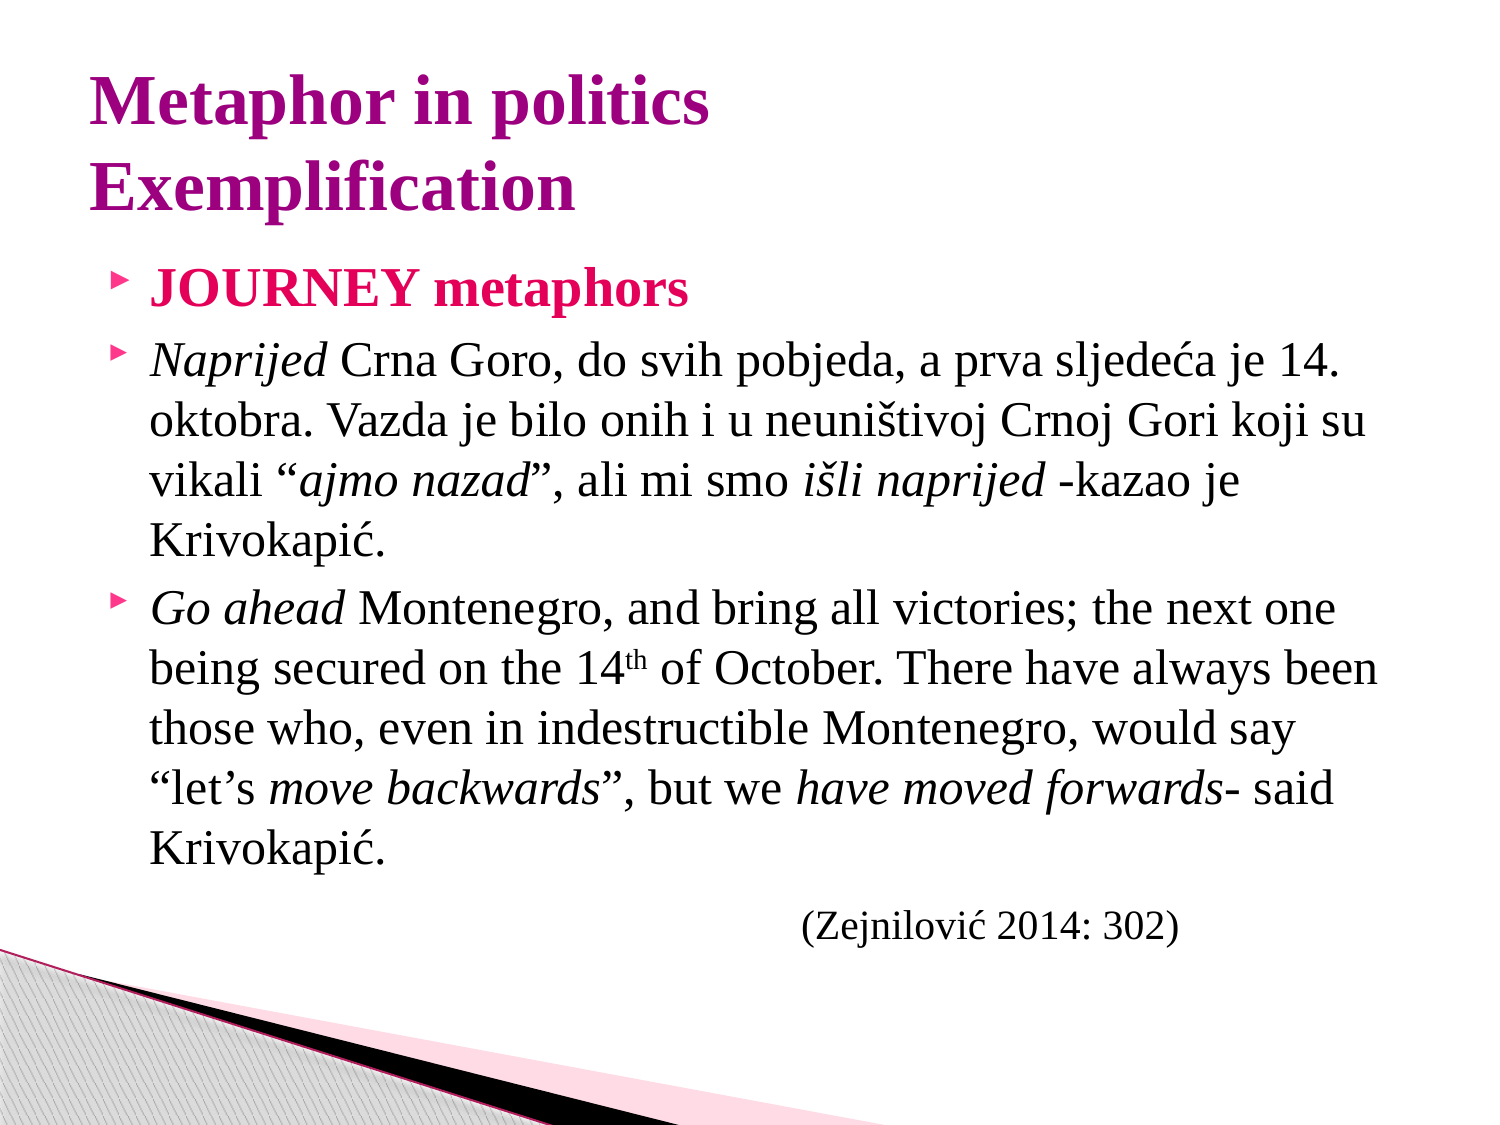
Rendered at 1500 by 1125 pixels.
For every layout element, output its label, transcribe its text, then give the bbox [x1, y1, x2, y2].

title Metaphor in politics Exemplification [75, 45, 1425, 233]
list JOURNEY metaphors Naprijed Crna Goro, do svih pobjeda, a prva sljedeća je 14. oktobra. Vazda je bilo onih i u neuništivoj Crnoj Gori koji su vikali “ajmo nazad”, ali mi smo išli naprijed -kazao je Krivokapić. Go ahead Montenegro, and bring all victories; the next one being secured on the 14th of October. There have always been those who, even in indestructible Montenegro, would say “let’s move backwards”, but we have moved forwards- said Krivokapić. (Zejnilović 2014: 302) [75, 243, 1425, 986]
